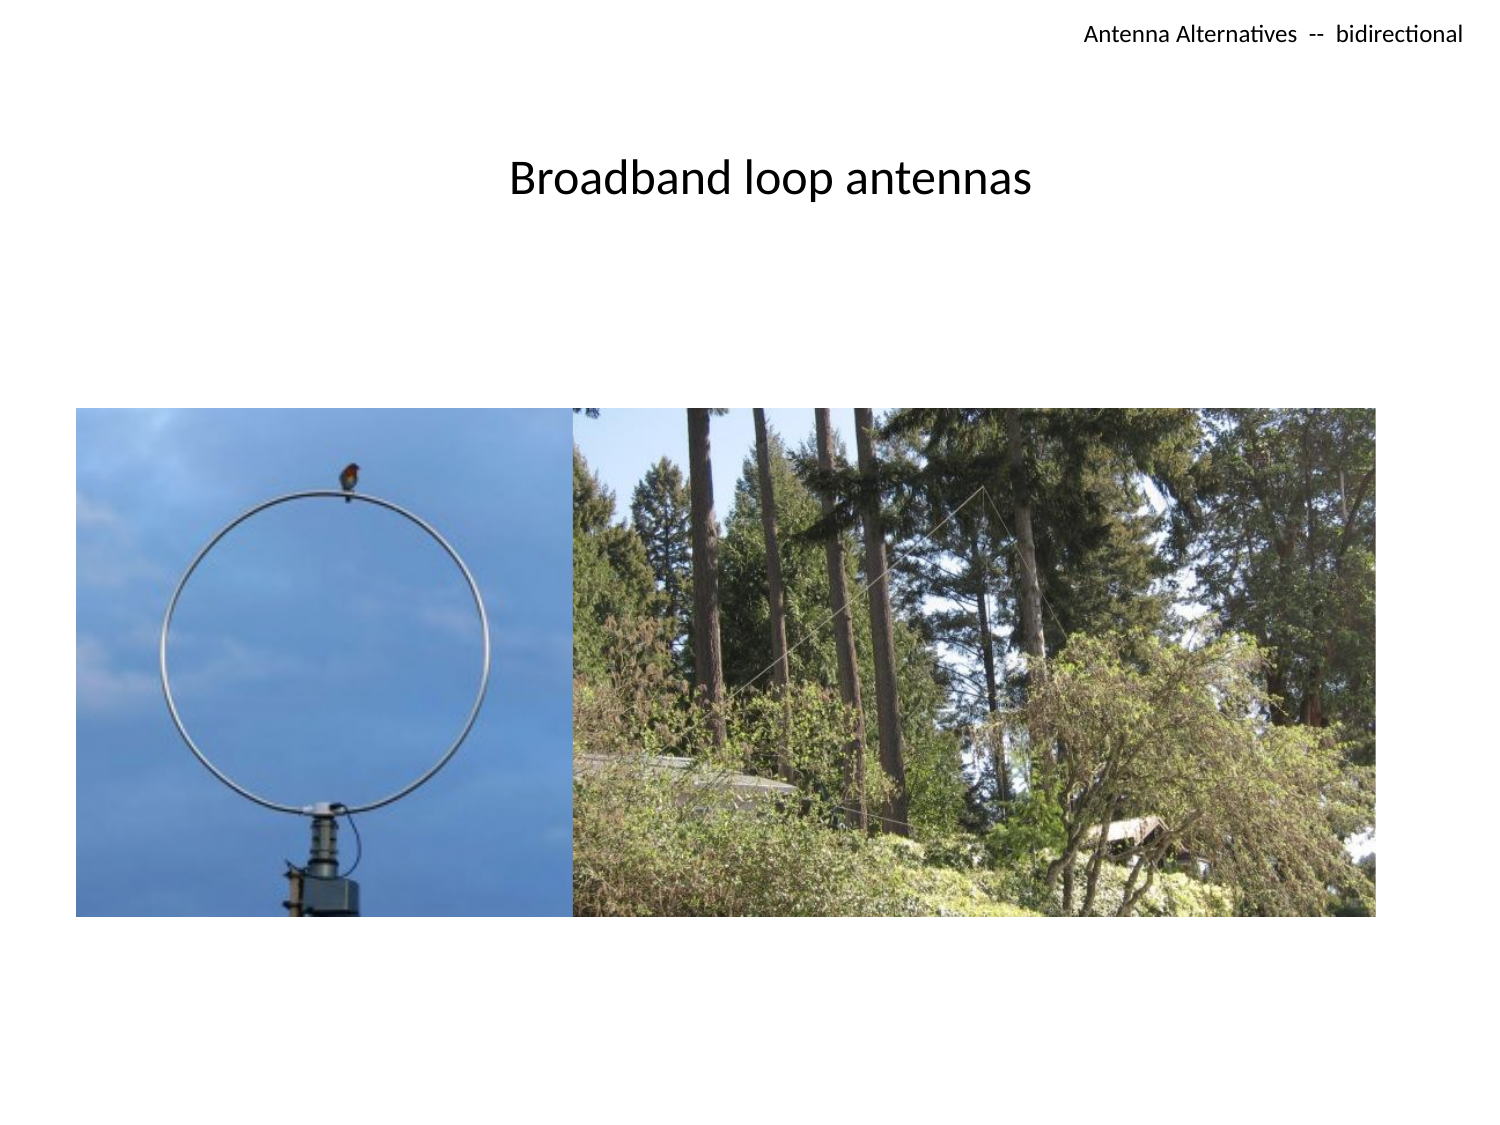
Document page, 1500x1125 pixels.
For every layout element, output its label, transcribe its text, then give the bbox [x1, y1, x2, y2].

title Antenna Alternatives -- bidirectional [1068, 0, 1500, 55]
list Broadband loop antennas [41, 137, 1500, 220]
picture [76, 408, 1376, 918]
